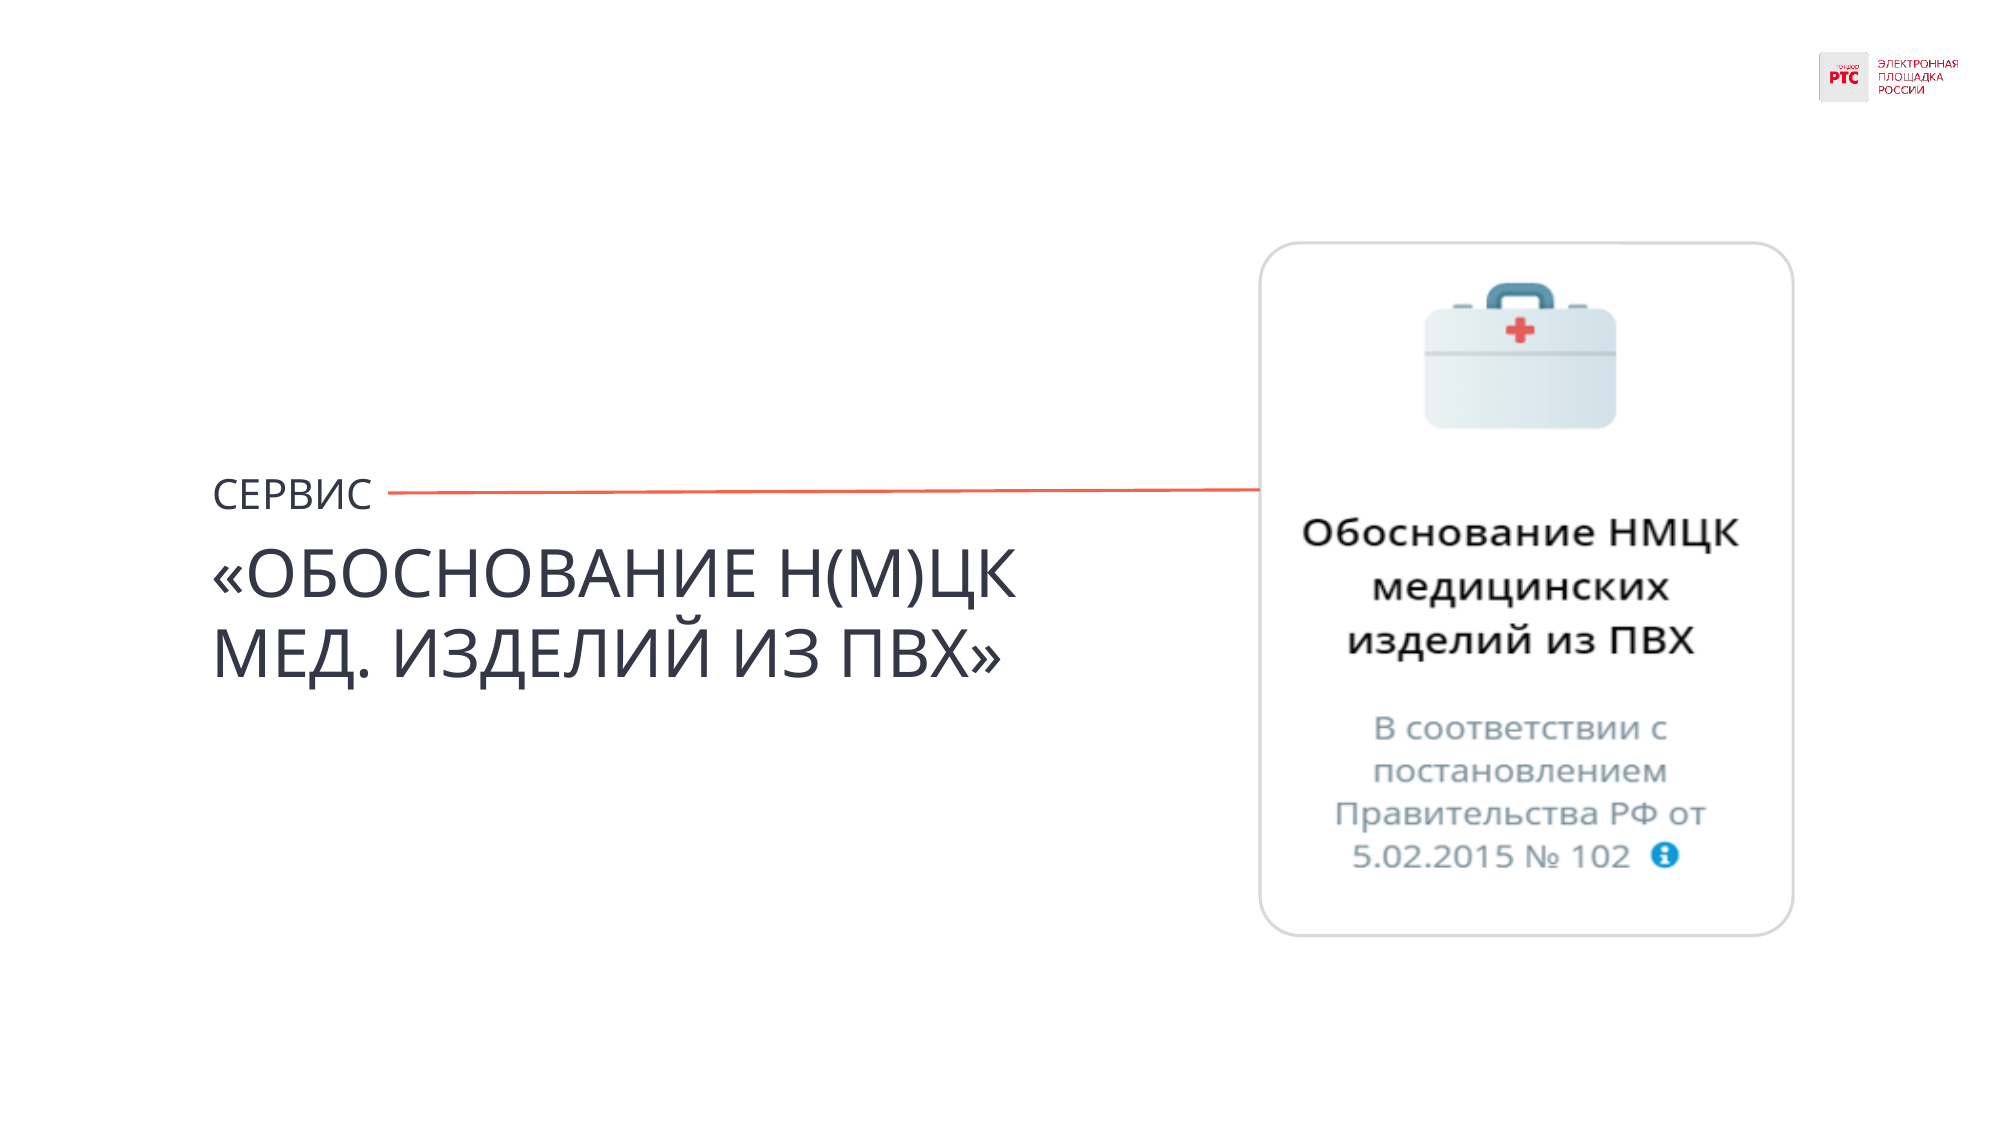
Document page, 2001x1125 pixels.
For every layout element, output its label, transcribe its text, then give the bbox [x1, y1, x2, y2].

text_box «ОБОСНОВАНИЕ Н(М)ЦК МЕД. ИЗДЕЛИЙ ИЗ ПВХ» [197, 523, 1133, 698]
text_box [388, 489, 1261, 494]
text_box СЕРВИС [197, 460, 389, 523]
picture [1813, 45, 1964, 109]
picture [1260, 242, 1794, 936]
